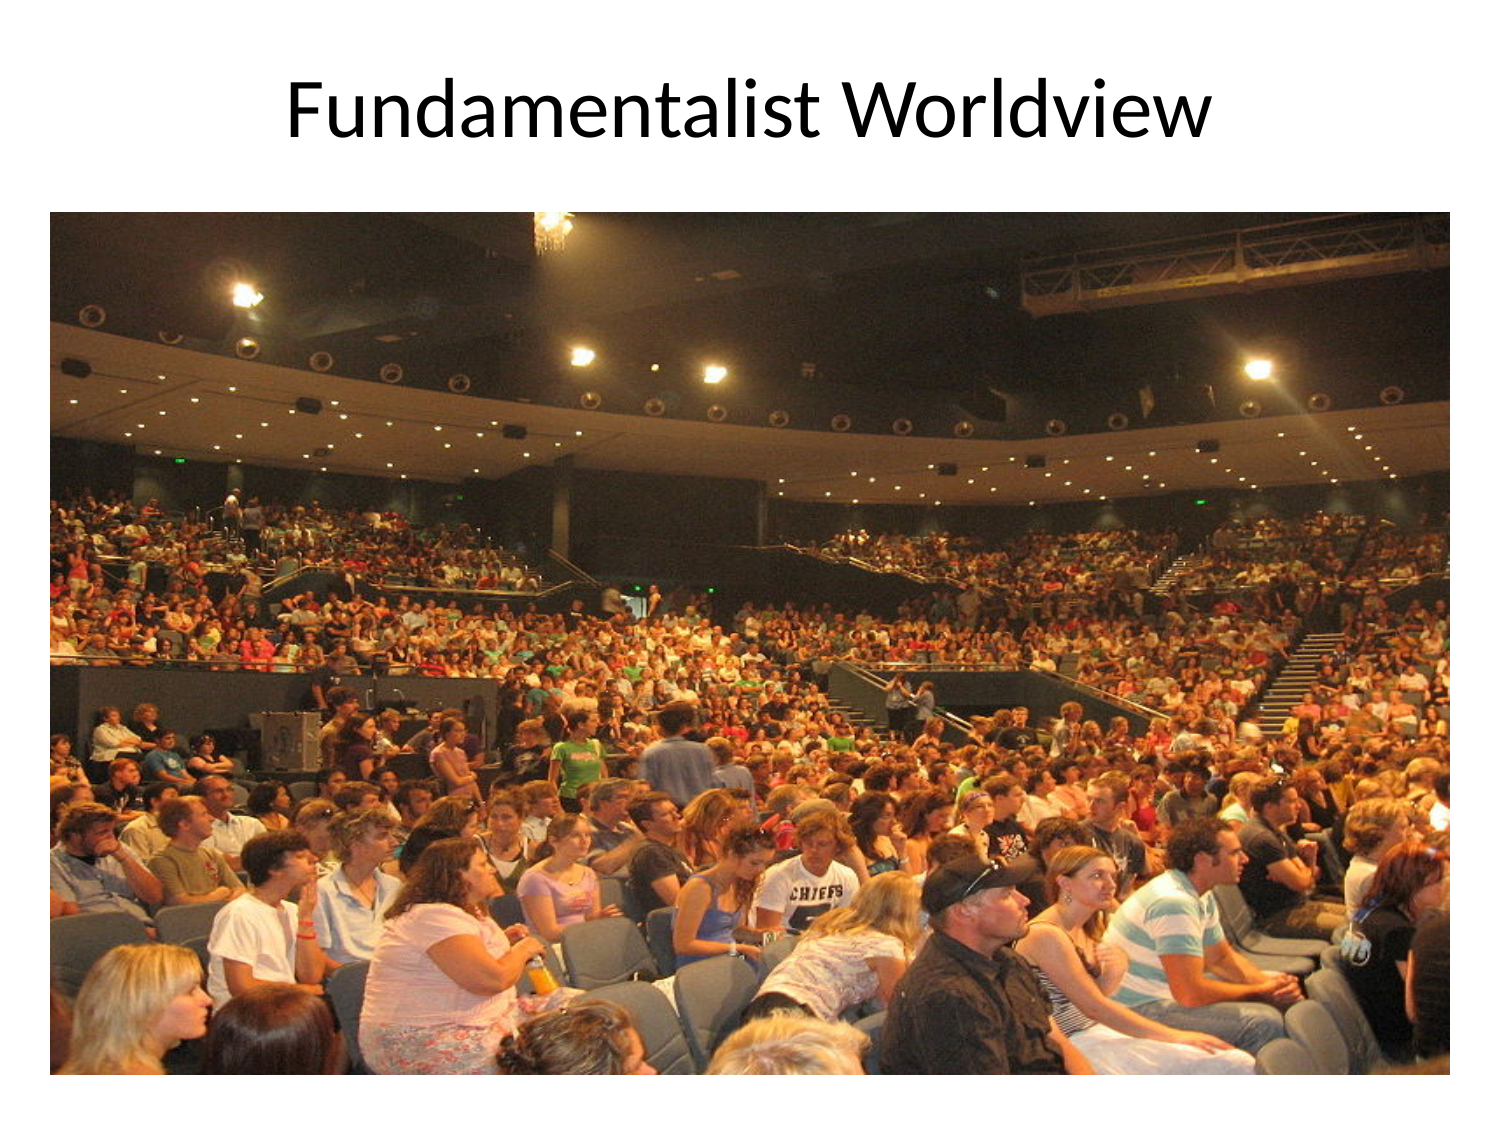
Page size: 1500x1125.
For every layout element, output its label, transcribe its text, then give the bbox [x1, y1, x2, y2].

title Fundamentalist Worldview [75, 45, 1425, 163]
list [49, 212, 1451, 1076]
